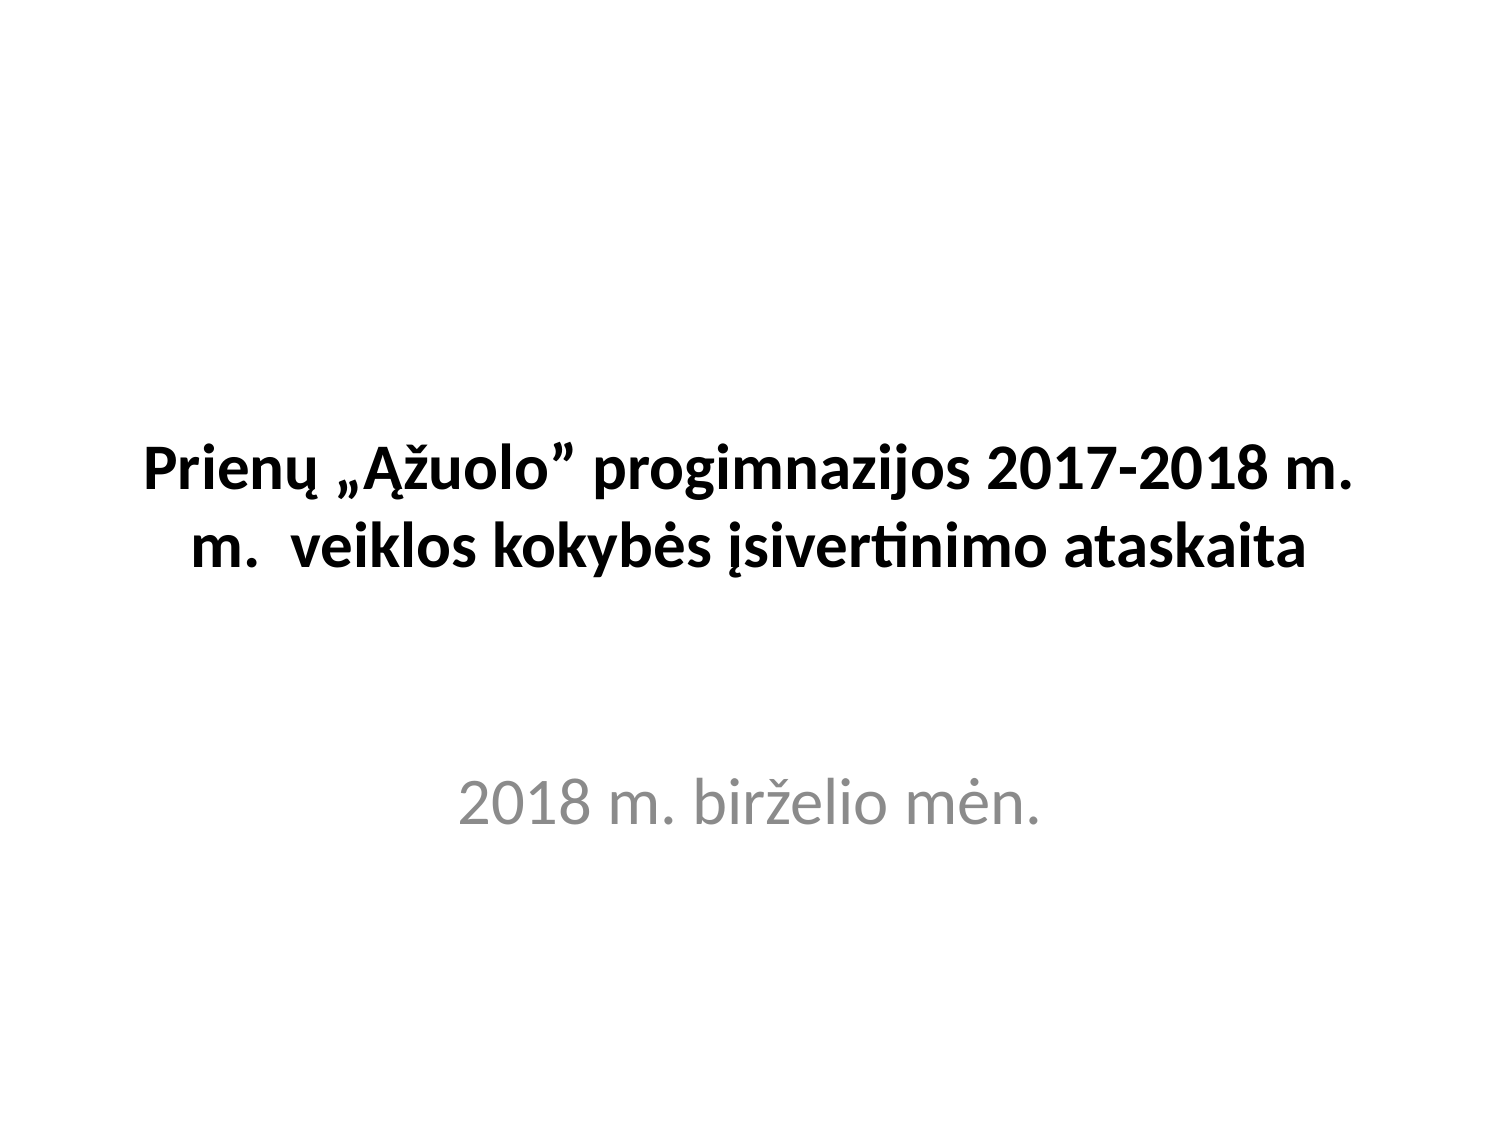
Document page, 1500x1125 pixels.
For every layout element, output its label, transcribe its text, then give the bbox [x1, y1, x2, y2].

title Prienų „Ąžuolo” progimnazijos 2017-2018 m. m. veiklos kokybės įsivertinimo ataskaita [112, 257, 1388, 591]
subtitle 2018 m. birželio mėn. [225, 750, 1275, 925]
